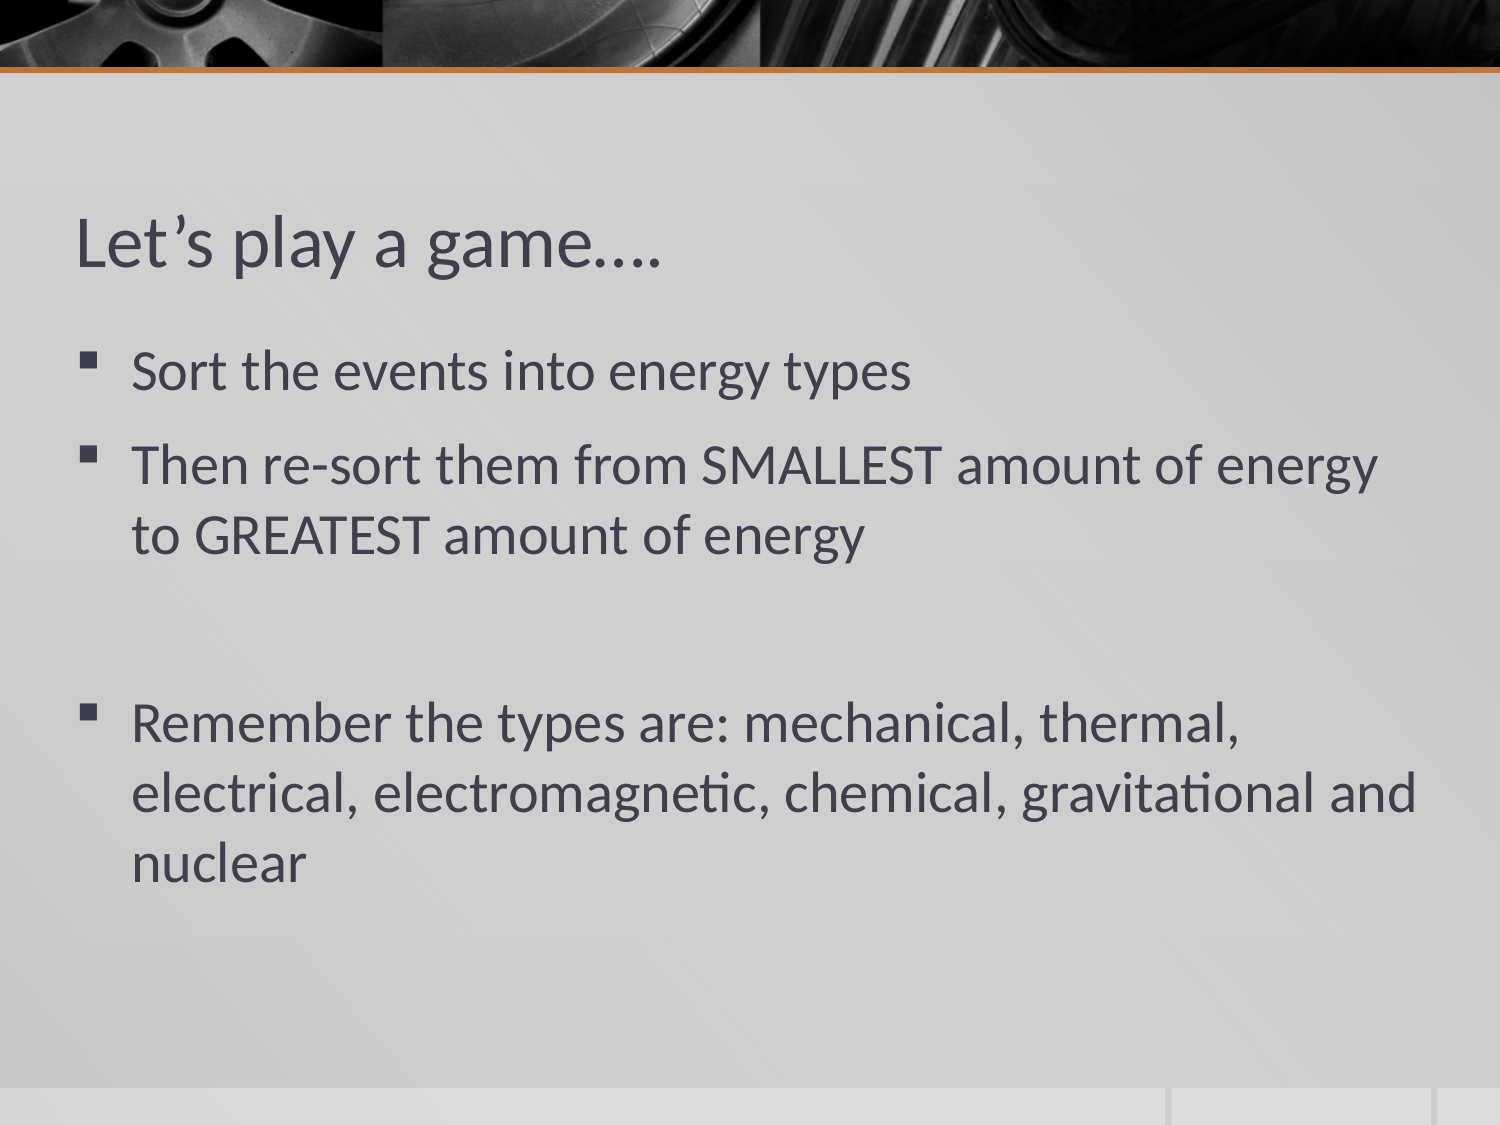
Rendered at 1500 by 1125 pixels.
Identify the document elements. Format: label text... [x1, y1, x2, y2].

picture [0, 0, 1500, 67]
title Let’s play a game…. [75, 162, 1425, 313]
list Sort the events into energy types Then re-sort them from SMALLEST amount of energy to GREATEST amount of energy Remember the types are: mechanical, thermal, electrical, electromagnetic, chemical, gravitational and nuclear [75, 324, 1425, 1005]
